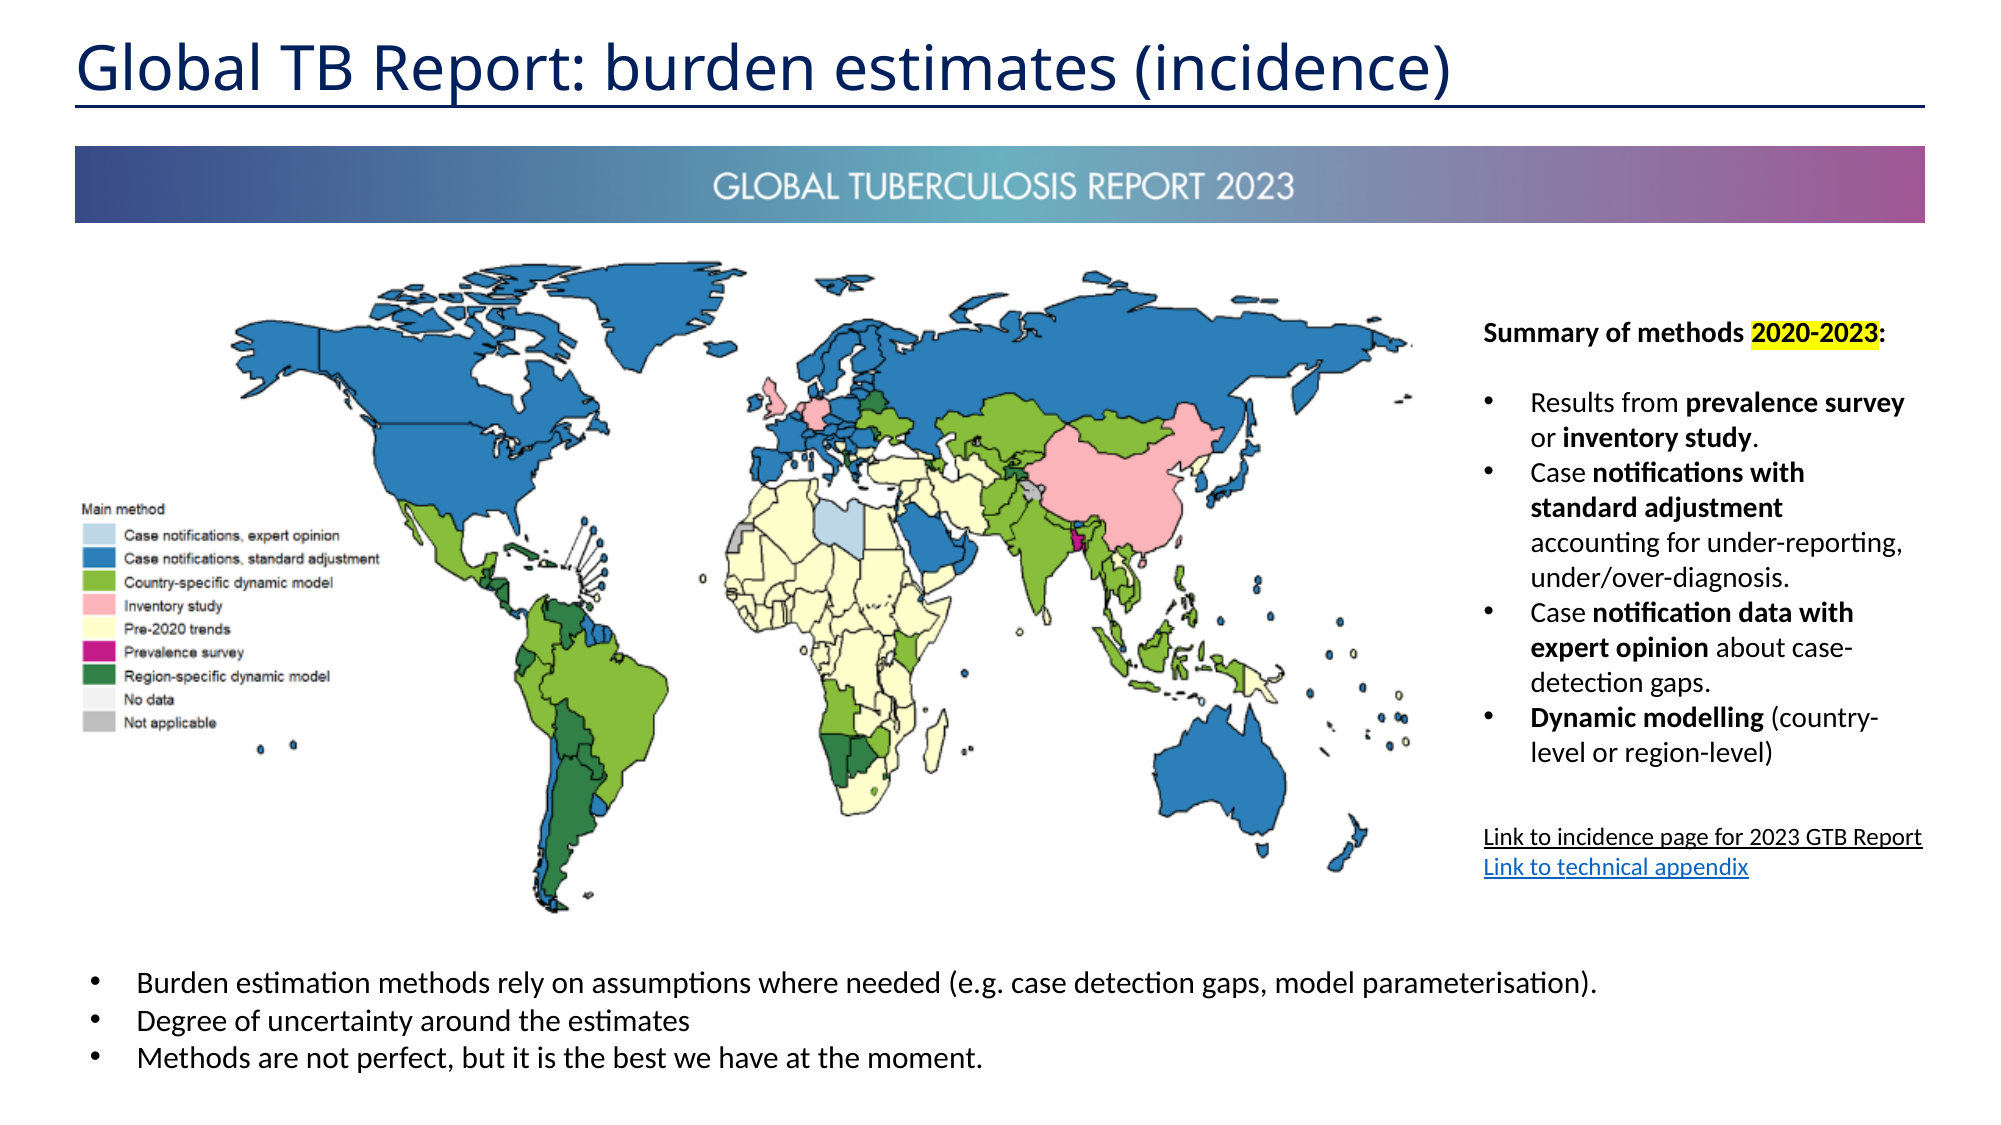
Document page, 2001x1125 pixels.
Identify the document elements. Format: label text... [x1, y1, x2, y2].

title Global TB Report: burden estimates (incidence) [75, 22, 1925, 118]
text_box Burden estimation methods rely on assumptions where needed (e.g. case detection gaps, model parameterisation). Degree of uncertainty around the estimates Methods are not perfect, but it is the best we have at the moment. [75, 955, 1925, 1083]
text_box Summary of methods 2020-2023: Results from prevalence survey or inventory study. Case notifications with standard adjustment accounting for under-reporting, under/over-diagnosis. Case notification data with expert opinion about case-detection gaps. Dynamic modelling (country-level or region-level) [1468, 305, 1925, 776]
picture [74, 146, 1925, 937]
text_box Link to incidence page for 2023 GTB Report Link to technical appendix [1468, 813, 1957, 888]
